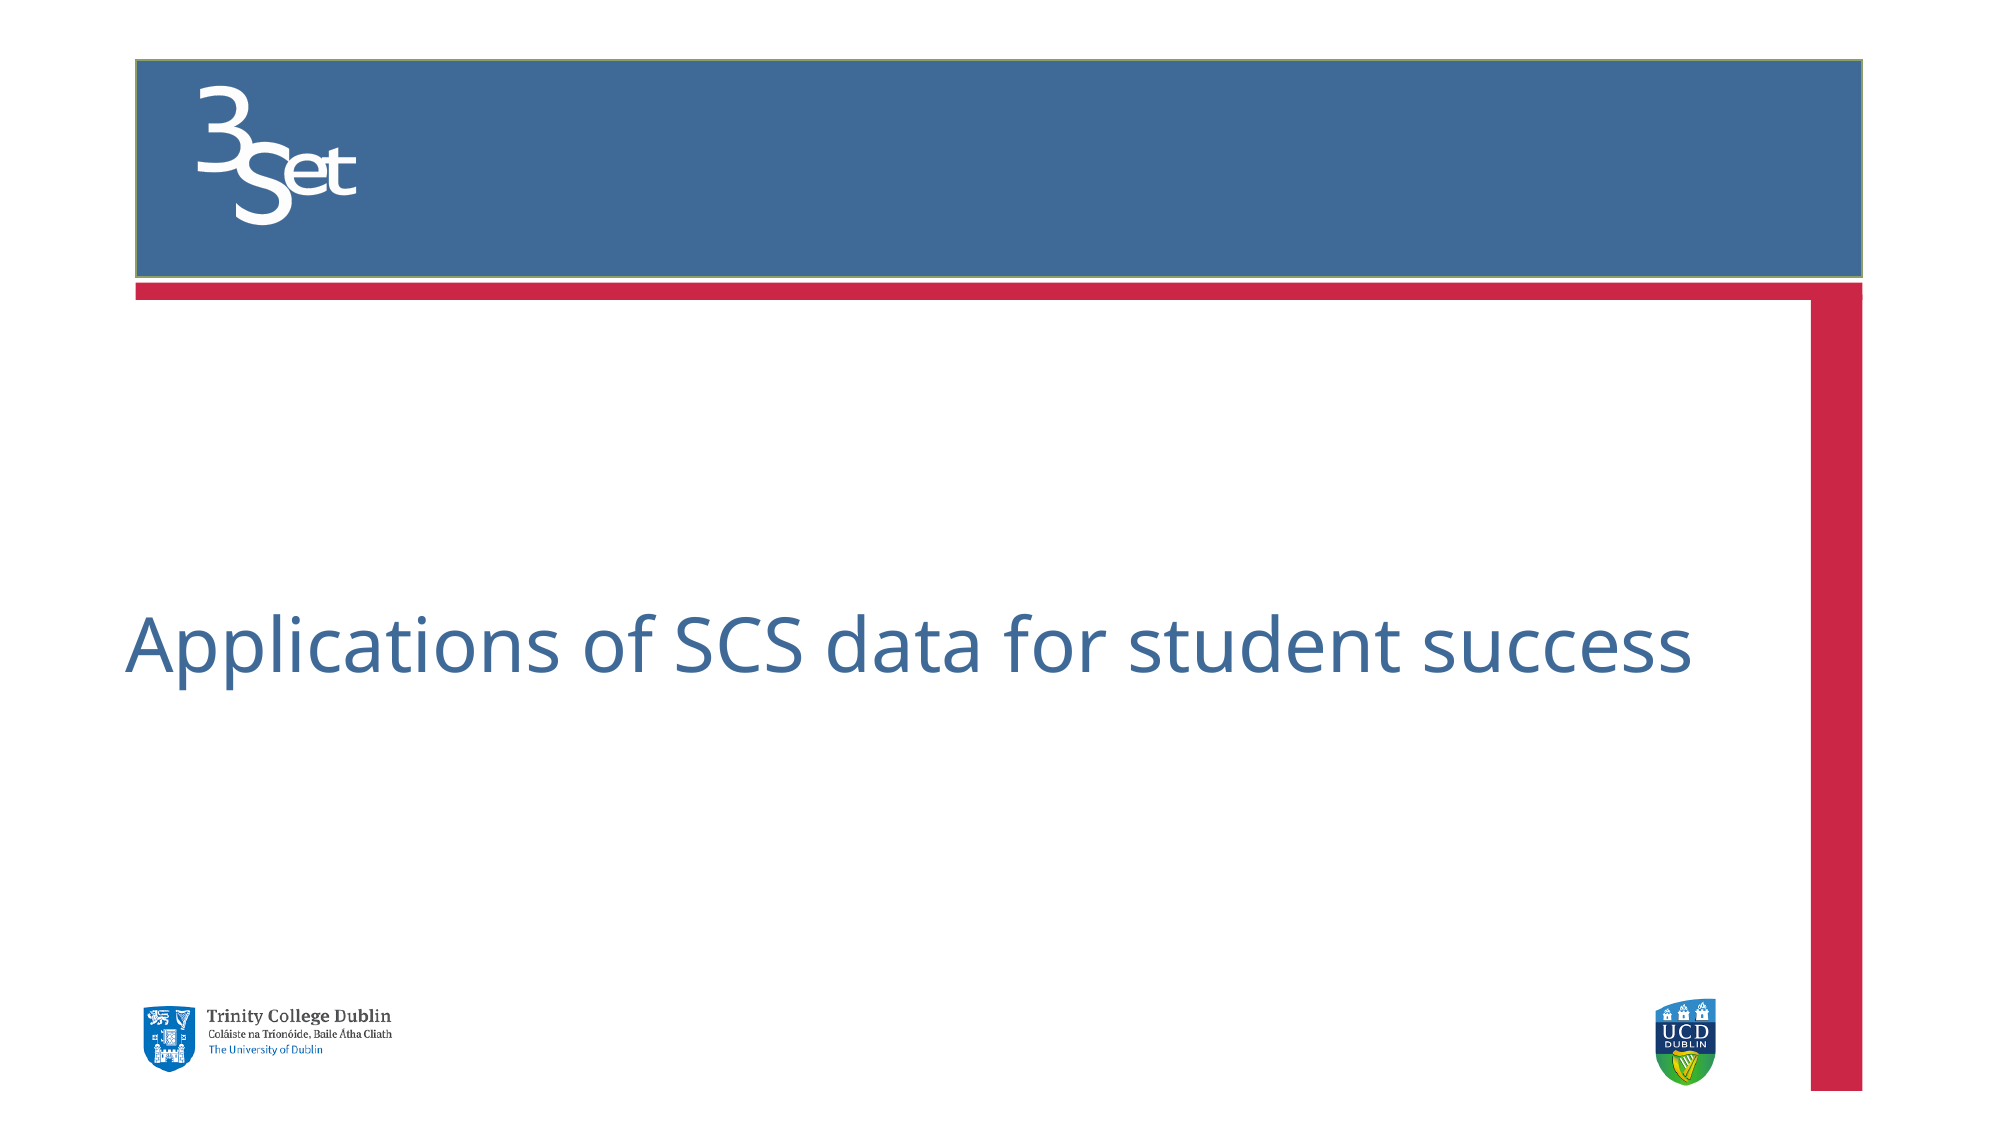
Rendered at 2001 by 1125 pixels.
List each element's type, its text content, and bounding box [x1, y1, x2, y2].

list Applications of SCS data for student success [101, 492, 1719, 809]
picture [1619, 991, 1752, 1091]
picture [109, 982, 426, 1091]
picture [153, 65, 382, 250]
